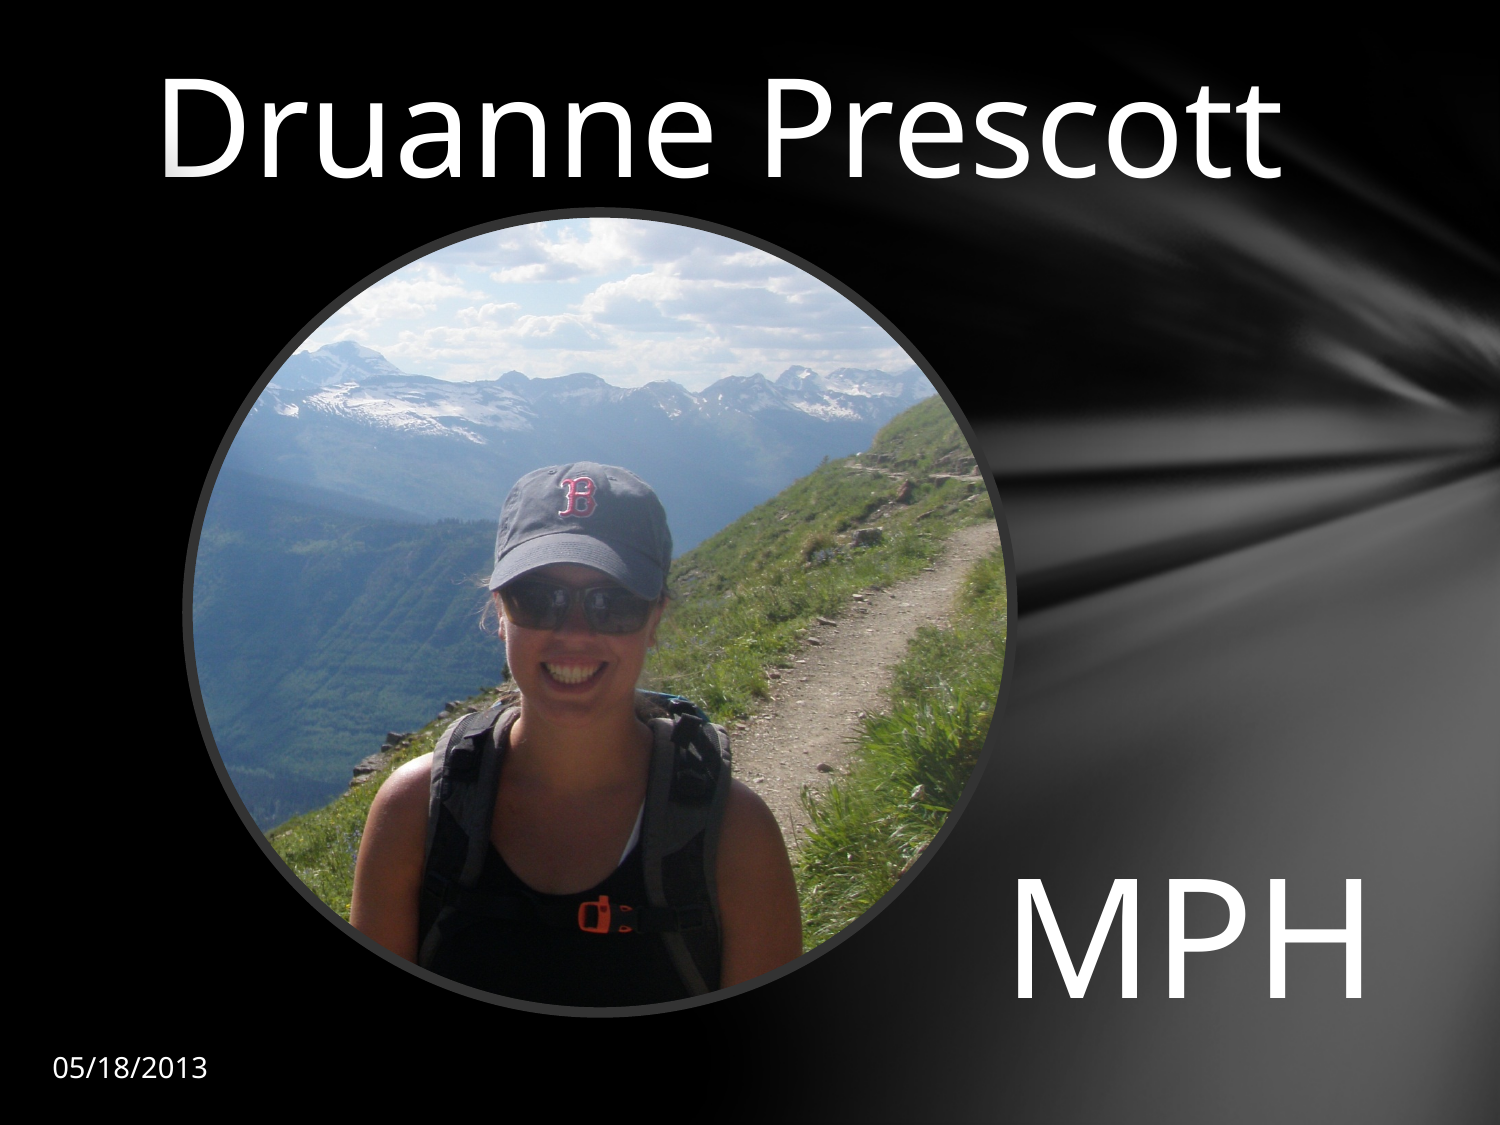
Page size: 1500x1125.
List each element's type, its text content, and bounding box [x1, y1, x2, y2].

title Druanne Prescott [37, 24, 1400, 213]
text_box 05/18/2013 [37, 1042, 238, 1092]
text_box MPH [987, 824, 1469, 1040]
picture [187, 212, 1013, 1013]
